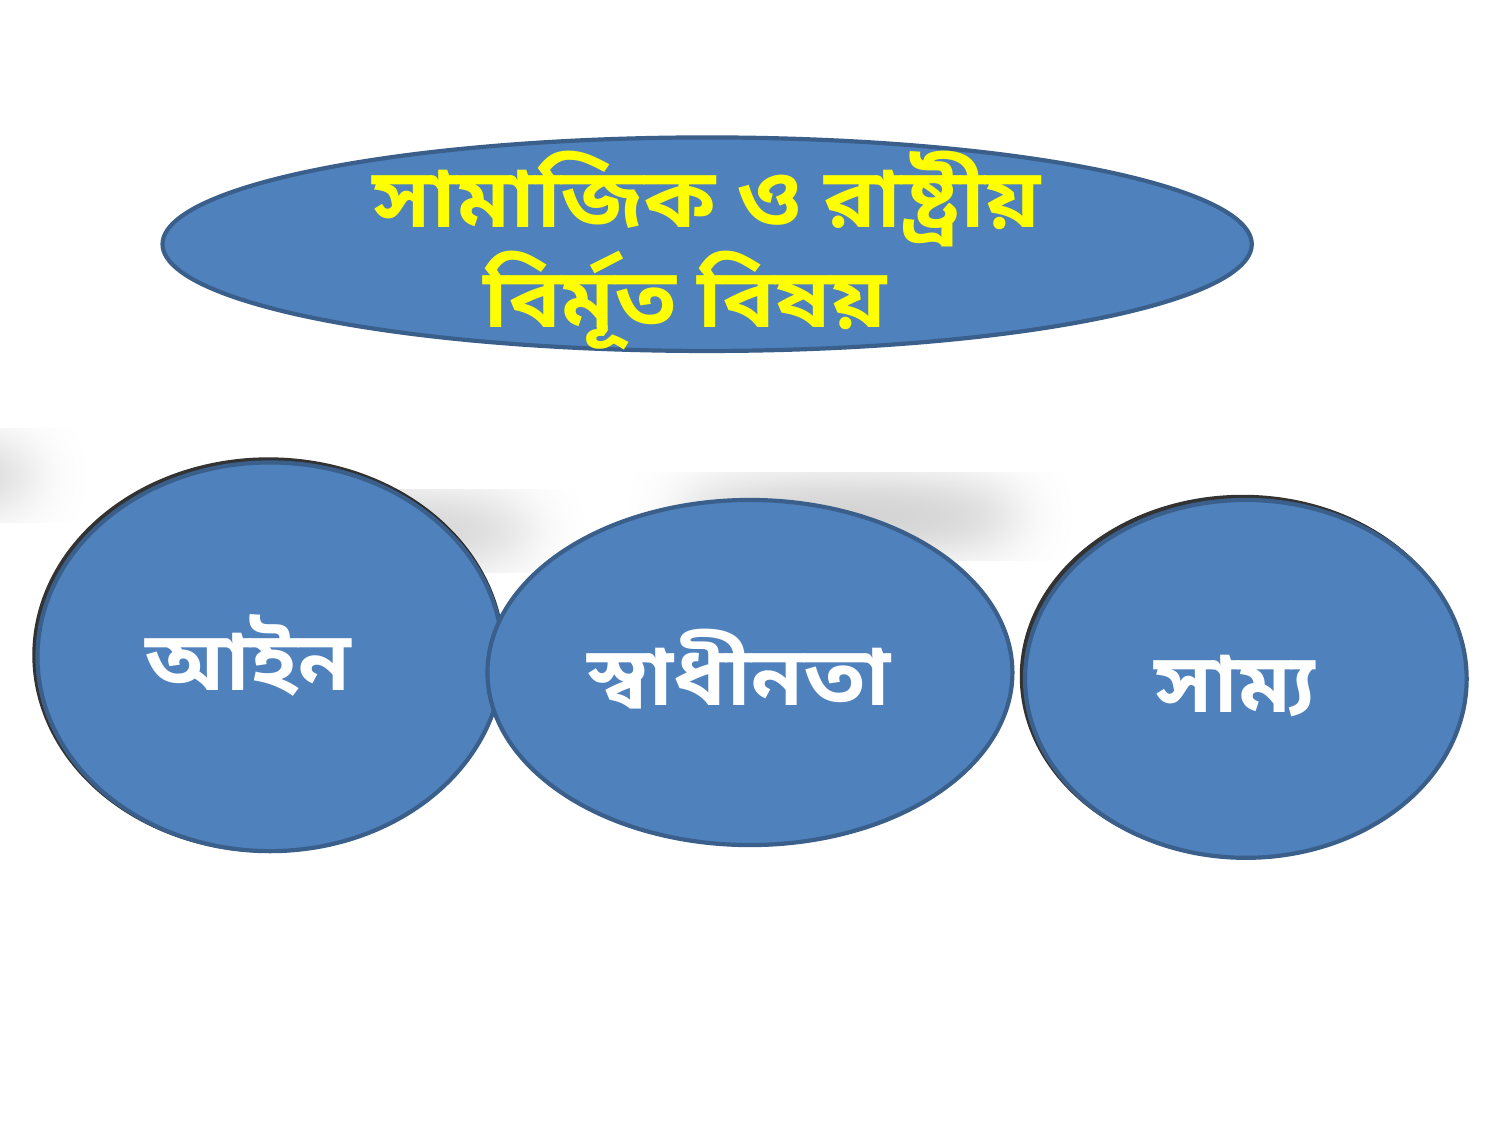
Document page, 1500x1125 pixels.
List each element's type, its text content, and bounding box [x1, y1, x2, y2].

text_box সামাজিক ও রাষ্ট্রীয় বির্মূত বিষয় [160, 135, 1254, 354]
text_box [37, 462, 1467, 859]
